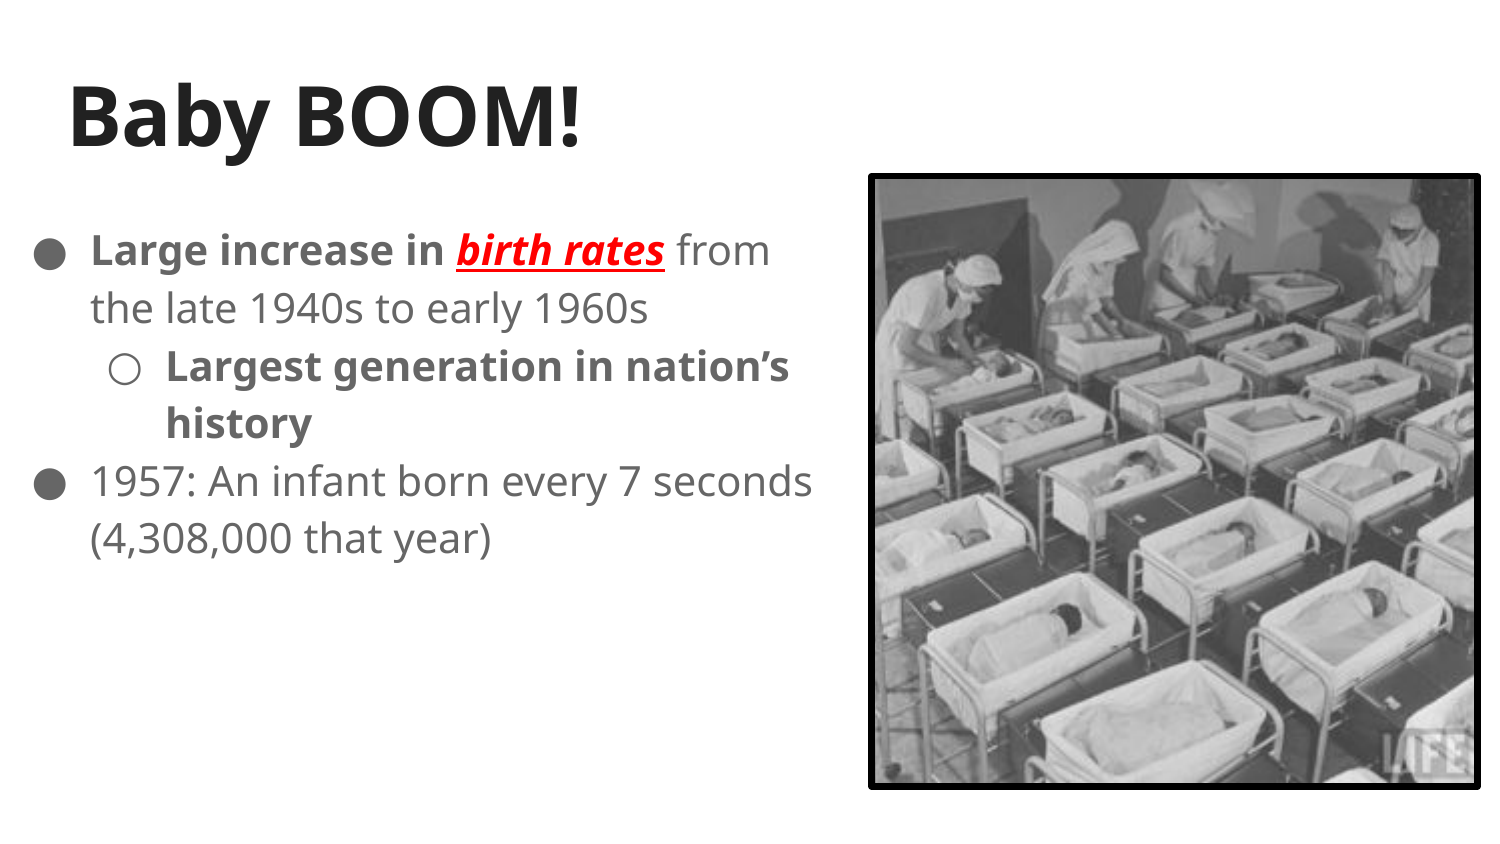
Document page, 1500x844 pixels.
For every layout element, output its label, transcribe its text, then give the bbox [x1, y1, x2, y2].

list Large increase in birth rates from the late 1940s to early 1960s Largest generation in nation’s history 1957: An infant born every 7 seconds (4,308,000 that year) [0, 201, 833, 806]
title Baby BOOM! [51, 48, 1449, 180]
picture [874, 179, 1475, 784]
